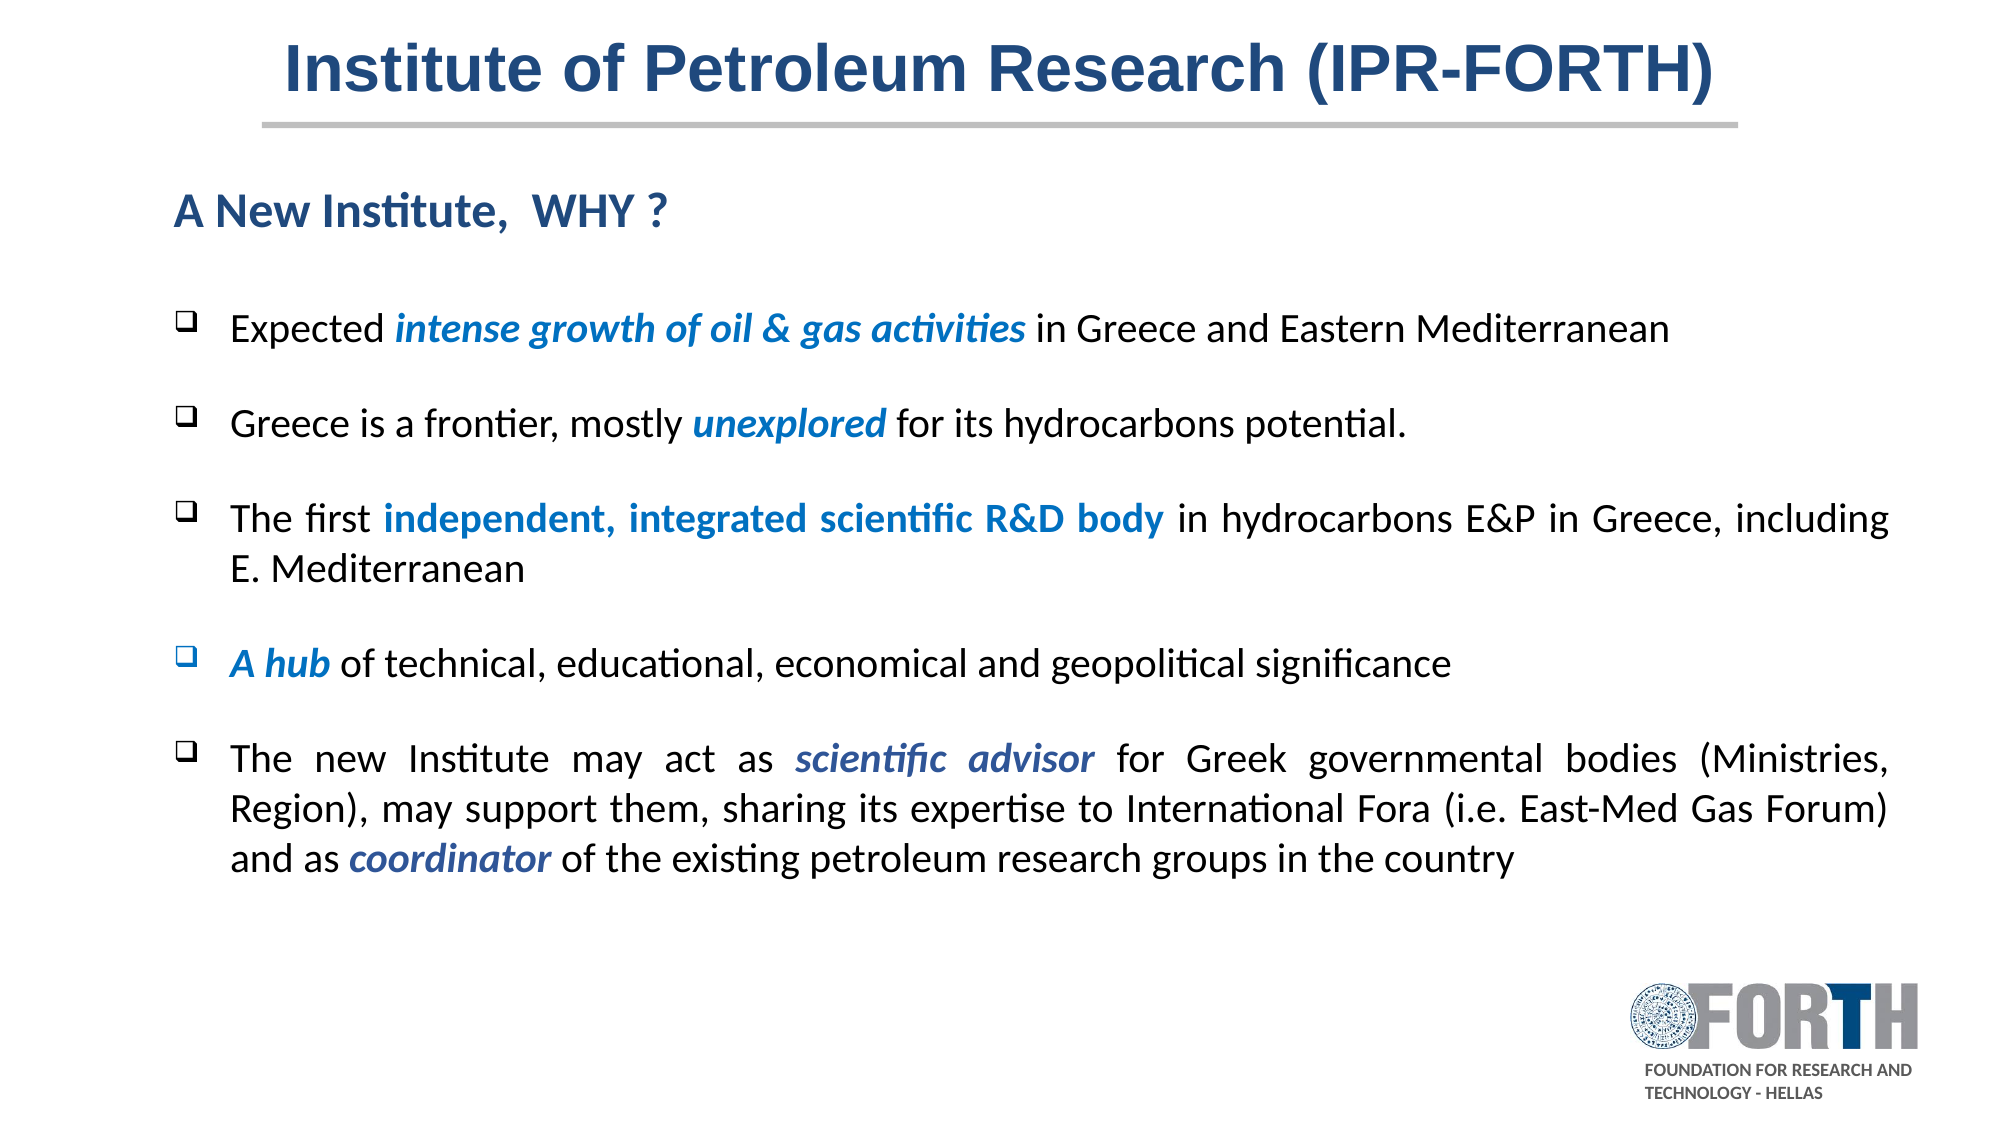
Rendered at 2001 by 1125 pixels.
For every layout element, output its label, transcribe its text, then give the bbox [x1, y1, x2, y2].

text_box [1630, 983, 1983, 1079]
text_box Institute of Petroleum Research (IPR-FORTH) [0, 17, 2000, 113]
text_box A New Institute, WHY ? Expected intense growth of oil & gas activities in Greece and Eastern Mediterranean Greece is a frontier, mostly unexplored for its hydrocarbons potential. The first independent, integrated scientific R&D body in hydrocarbons E&P in Greece, including E. Mediterranean A hub of technical, educational, economical and geopolitical significance The new Institute may act as scientific advisor for Greek governmental bodies (Ministries, Region), may support them, sharing its expertise to International Fora (i.e. East-Med Gas Forum) and as coordinator of the existing petroleum research groups in the country [158, 170, 1905, 888]
